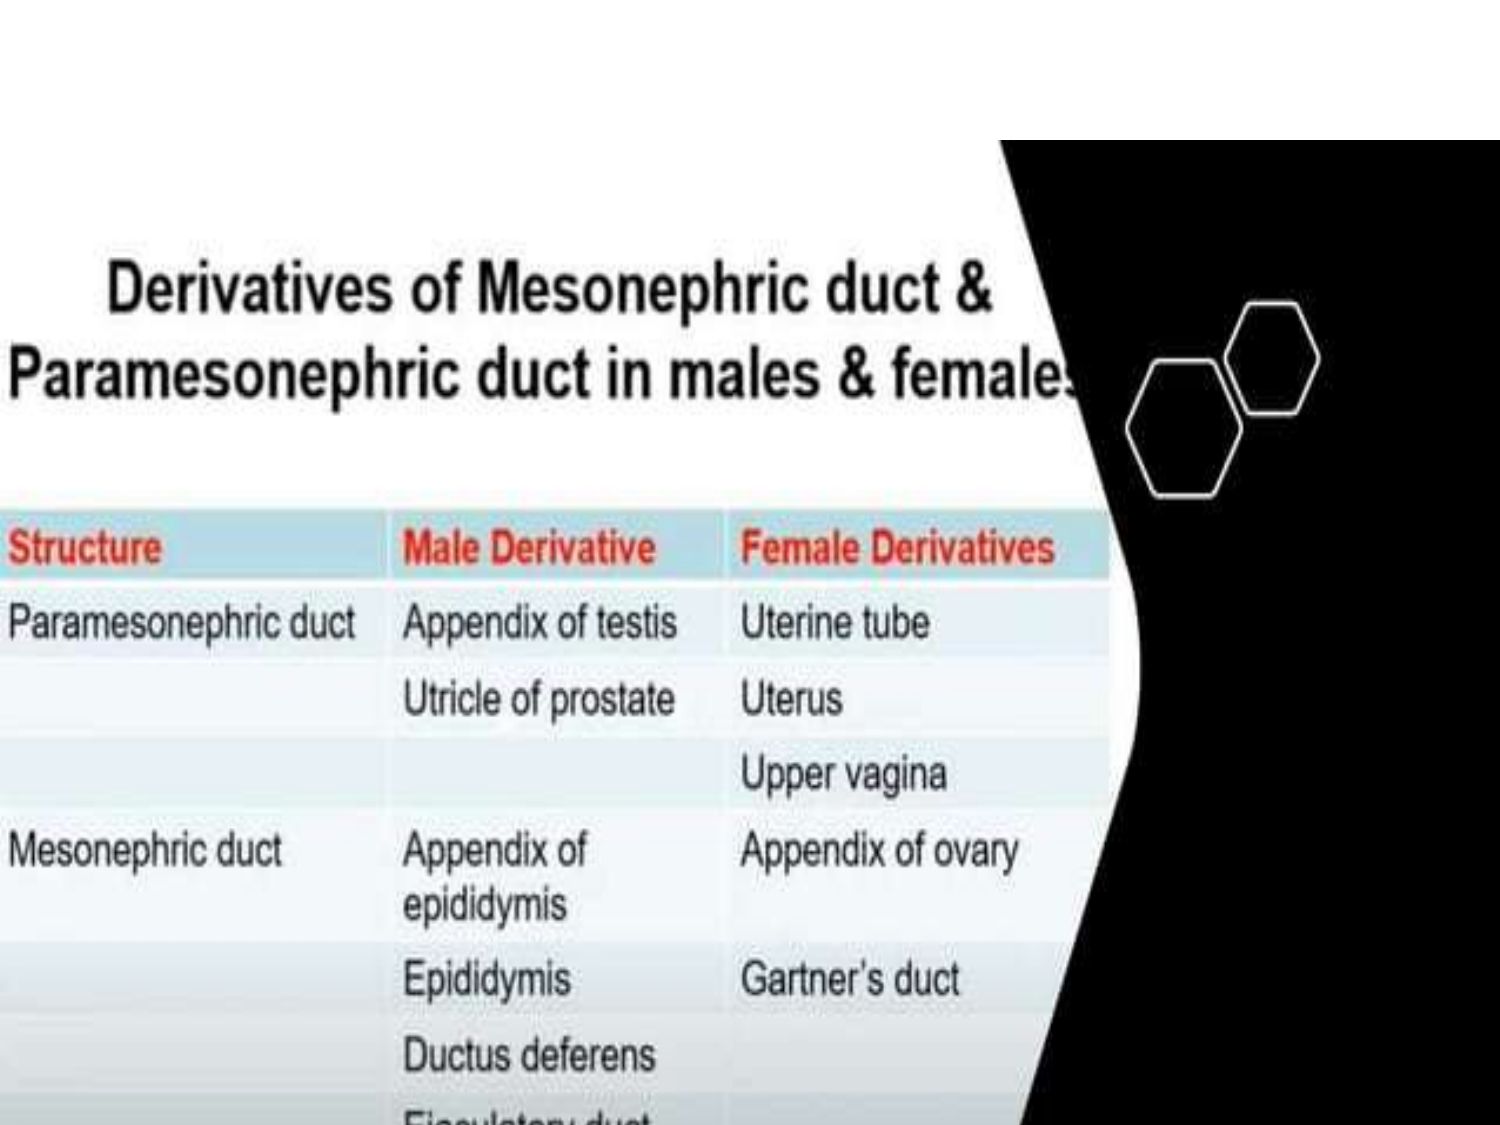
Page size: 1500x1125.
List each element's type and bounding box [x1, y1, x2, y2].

picture [0, 139, 1500, 1125]
